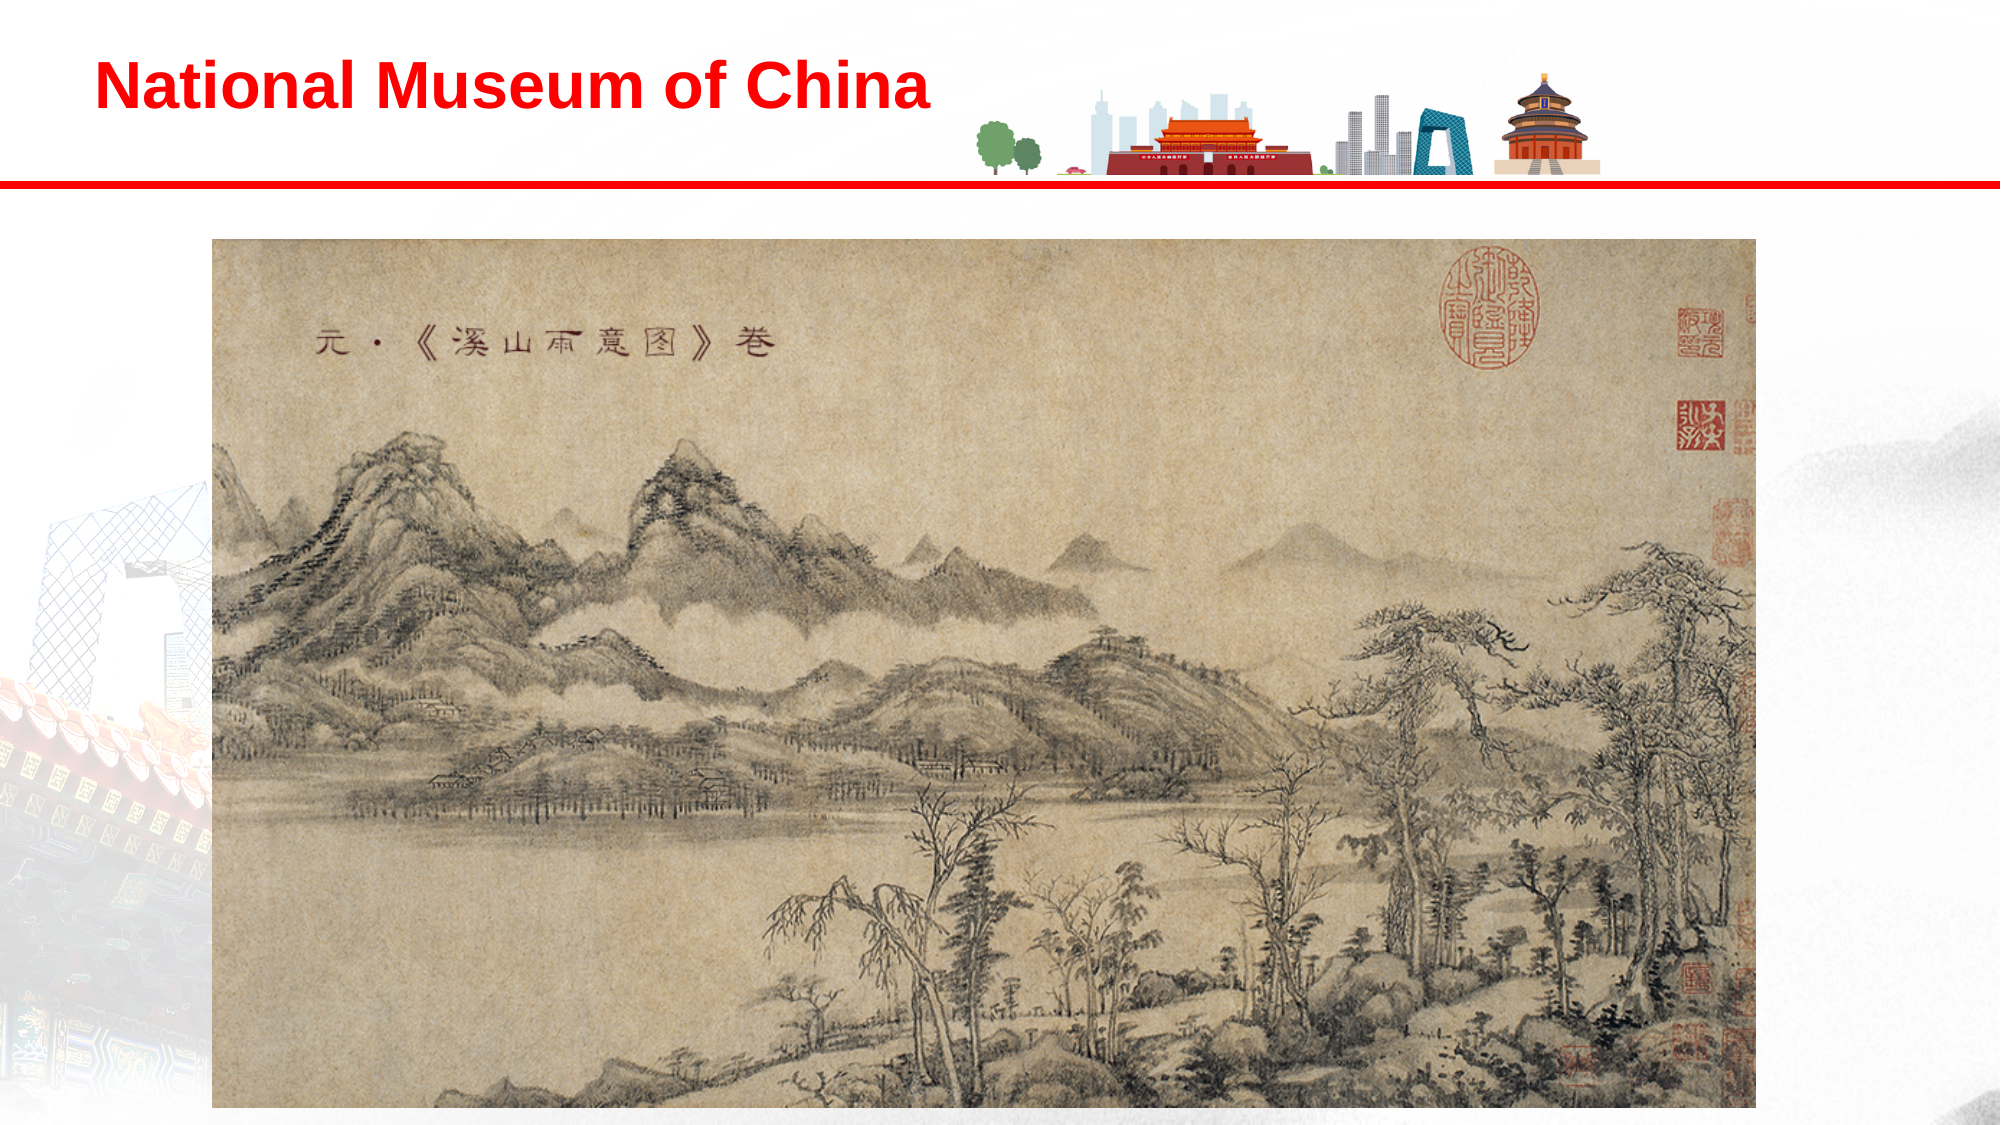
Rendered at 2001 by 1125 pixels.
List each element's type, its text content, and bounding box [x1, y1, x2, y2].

picture [0, 0, 2000, 185]
text_box National Museum of China [0, 34, 959, 130]
picture [0, 186, 2000, 1125]
